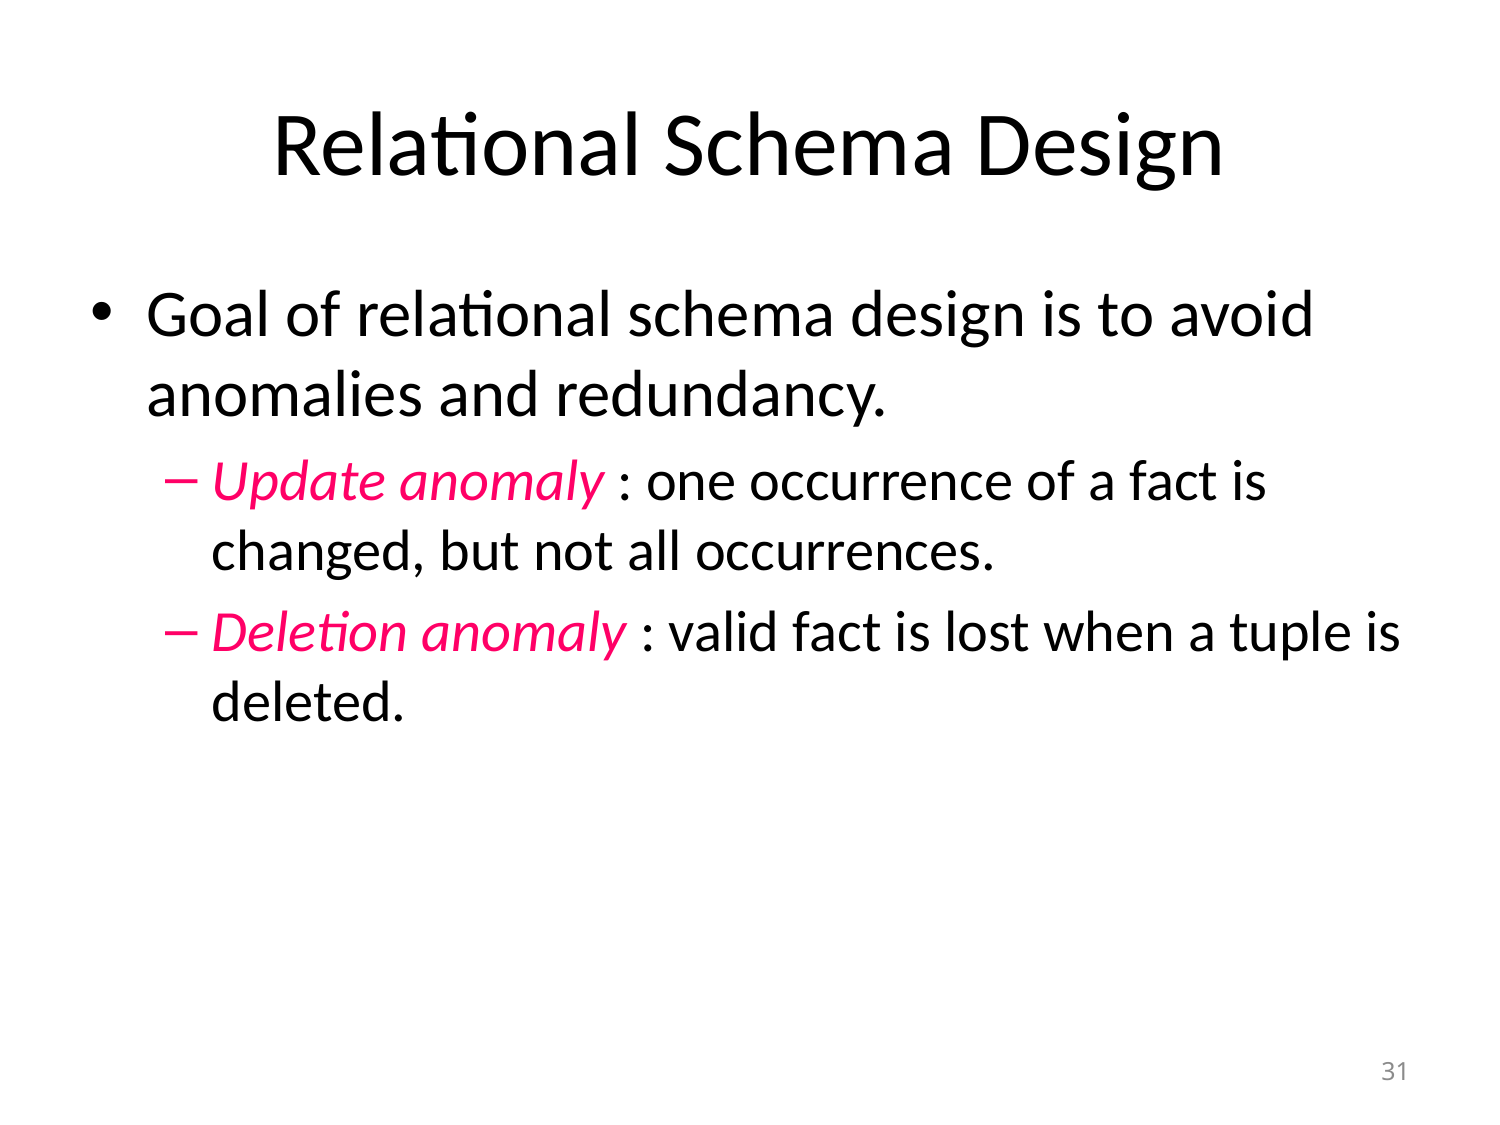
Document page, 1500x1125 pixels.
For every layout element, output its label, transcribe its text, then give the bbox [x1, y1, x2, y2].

title Relational Schema Design [75, 45, 1425, 233]
list Goal of relational schema design is to avoid anomalies and redundancy. Update anomaly : one occurrence of a fact is changed, but not all occurrences. Deletion anomaly : valid fact is lost when a tuple is deleted. [75, 262, 1425, 1005]
slide_number 31 [1074, 1042, 1425, 1103]
